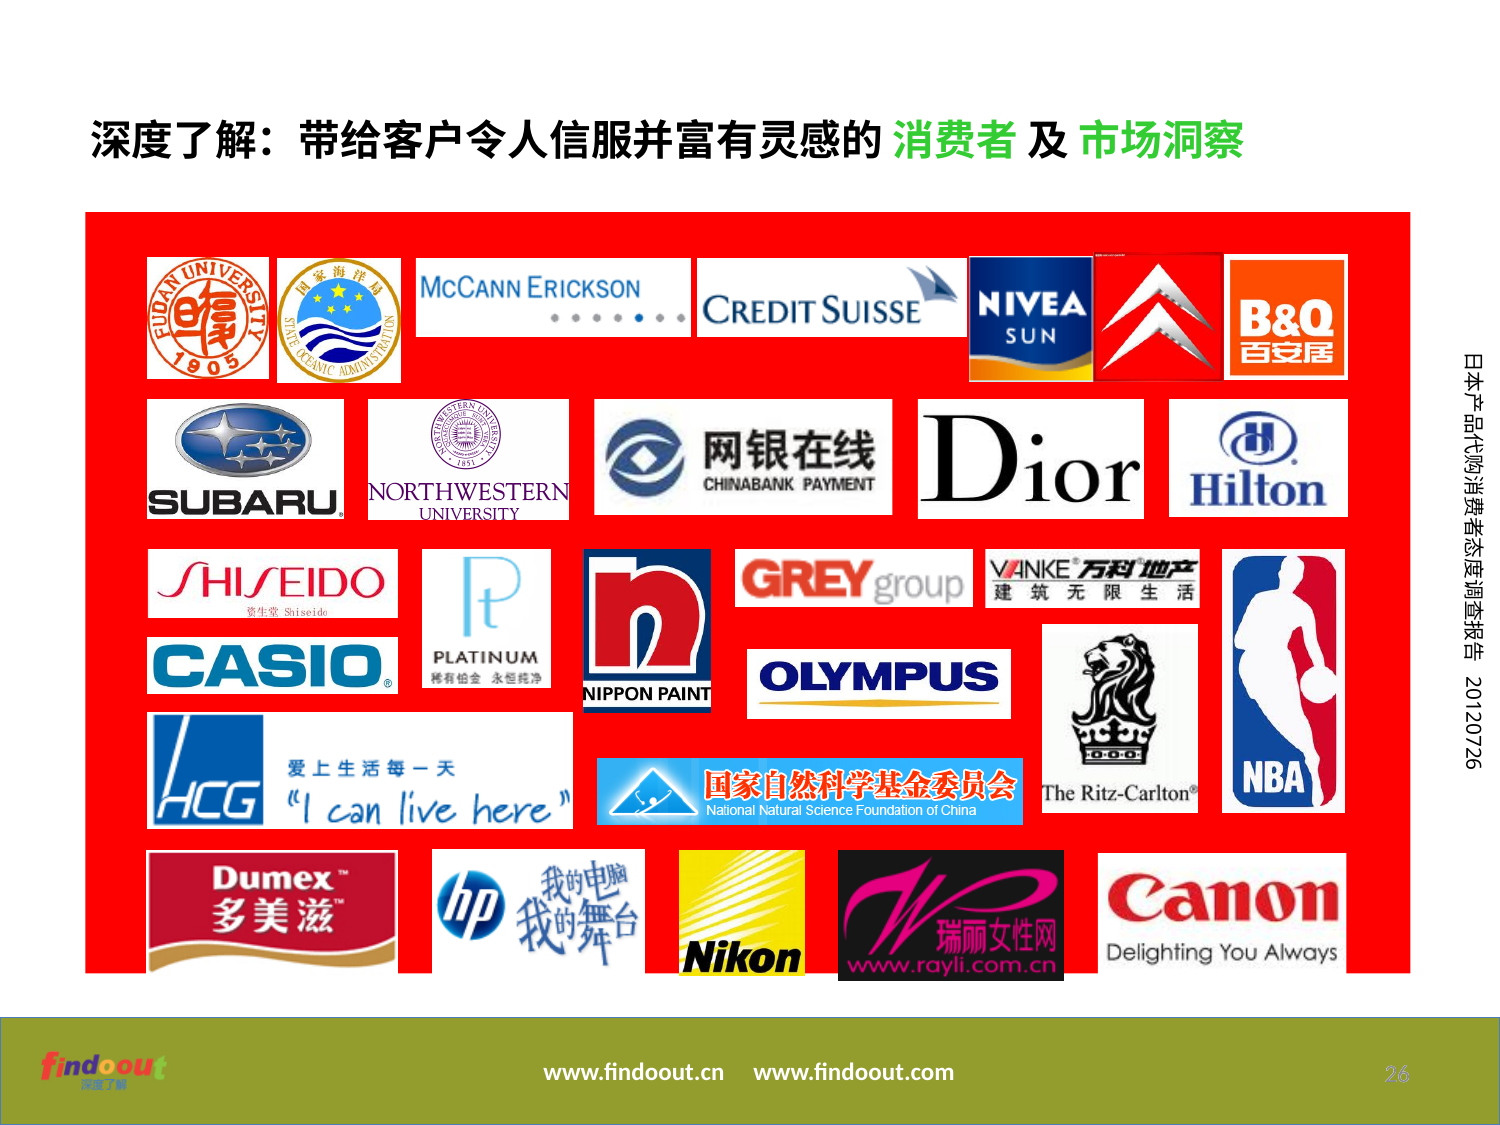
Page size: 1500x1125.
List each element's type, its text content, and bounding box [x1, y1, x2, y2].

picture [415, 258, 692, 338]
slide_number 26 [1074, 1042, 1425, 1103]
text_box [85, 211, 1411, 1018]
title 深度了解：带给客户令人信服并富有灵感的 消费者 及 市场洞察 [75, 45, 1425, 233]
picture [697, 258, 967, 338]
picture [41, 1049, 167, 1092]
